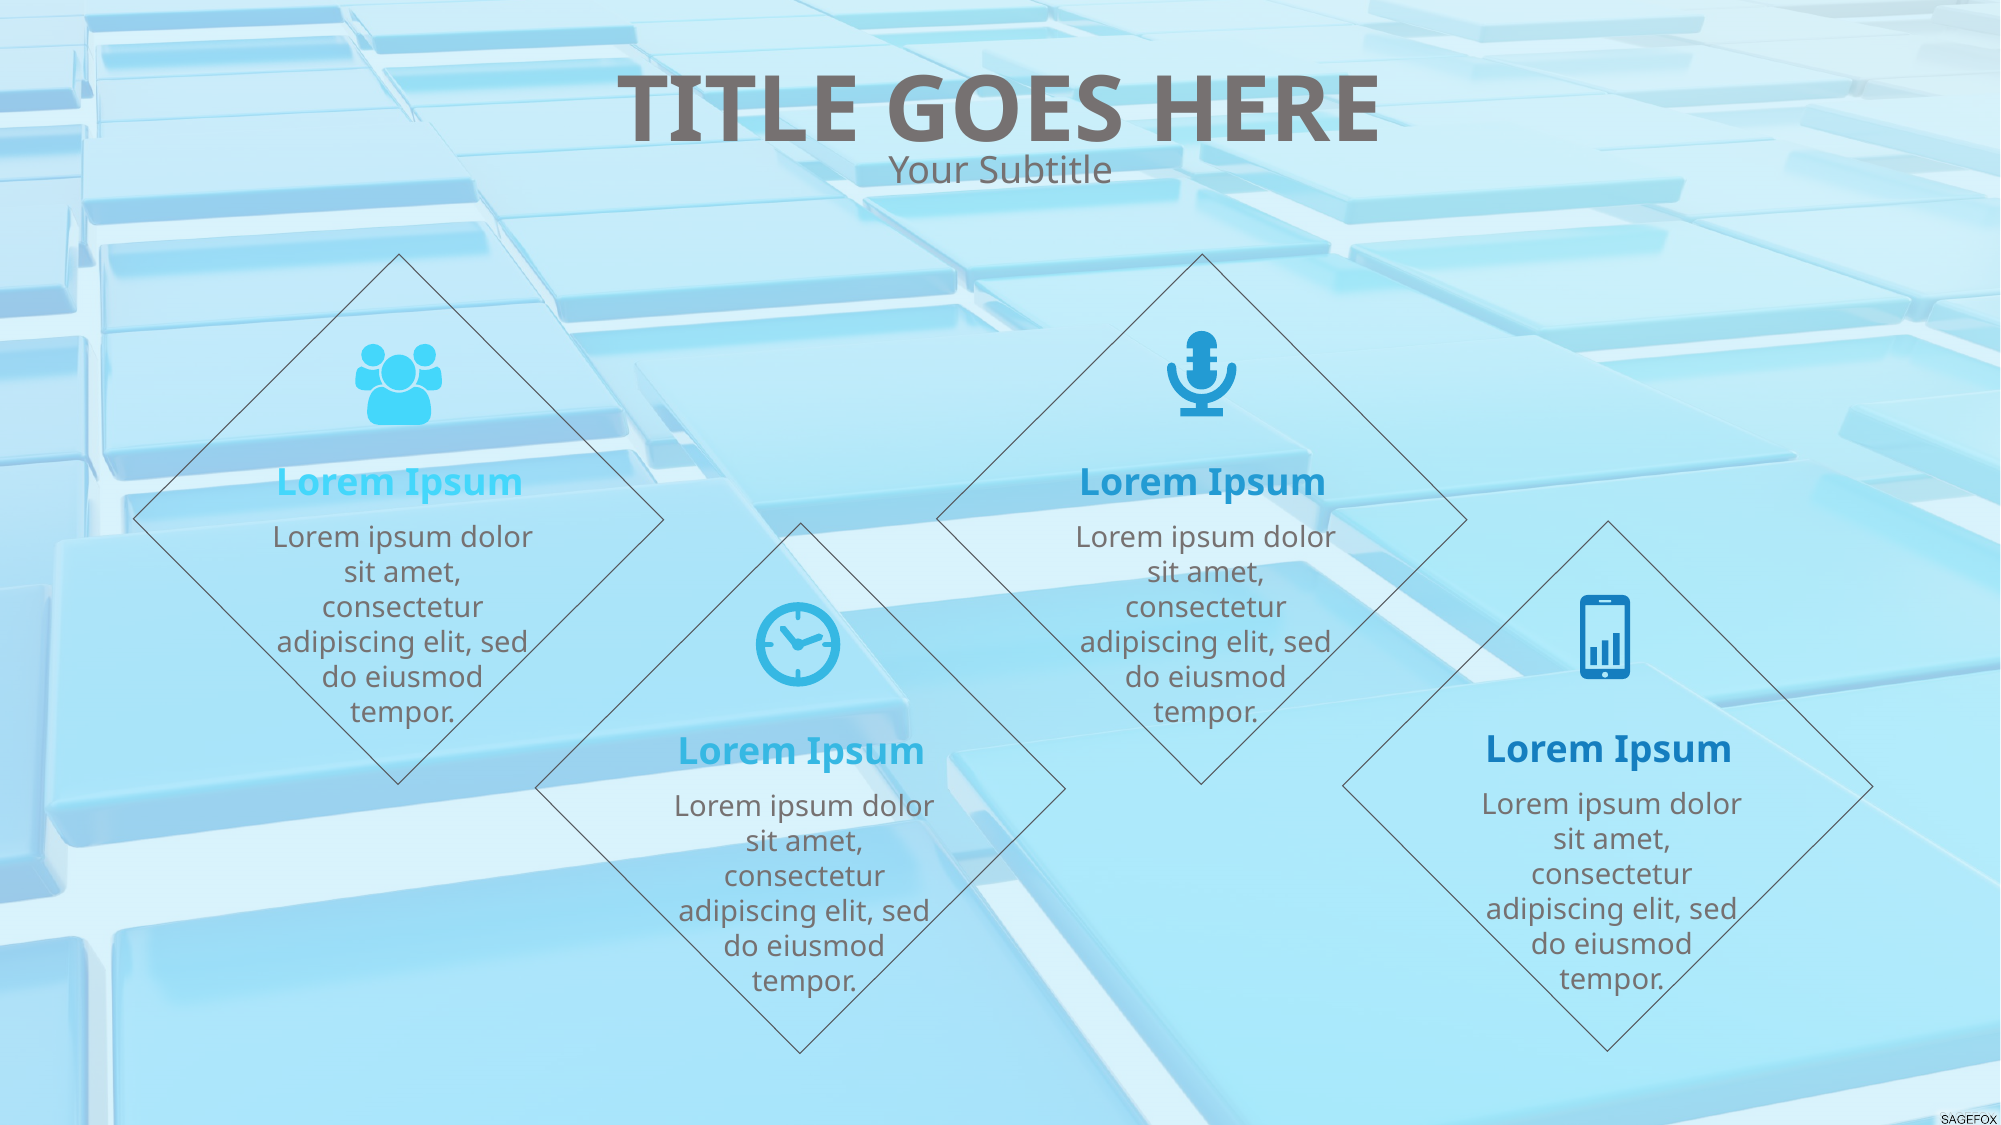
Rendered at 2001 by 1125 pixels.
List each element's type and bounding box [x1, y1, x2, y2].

text_box [651, 719, 952, 937]
text_box [935, 252, 1469, 637]
text_box [1341, 519, 1875, 903]
text_box [355, 343, 442, 425]
text_box [548, 42, 1452, 199]
text_box [1052, 450, 1353, 668]
text_box [249, 450, 550, 668]
text_box [131, 252, 666, 637]
text_box [1489, 935, 1726, 1053]
text_box [1458, 717, 1759, 935]
text_box [533, 521, 1067, 906]
text_box [682, 937, 919, 1055]
text_box [755, 602, 841, 687]
text_box [1167, 330, 1237, 417]
text_box [1083, 668, 1320, 786]
picture [1938, 1114, 1999, 1125]
text_box [1580, 594, 1631, 679]
text_box [280, 668, 517, 786]
